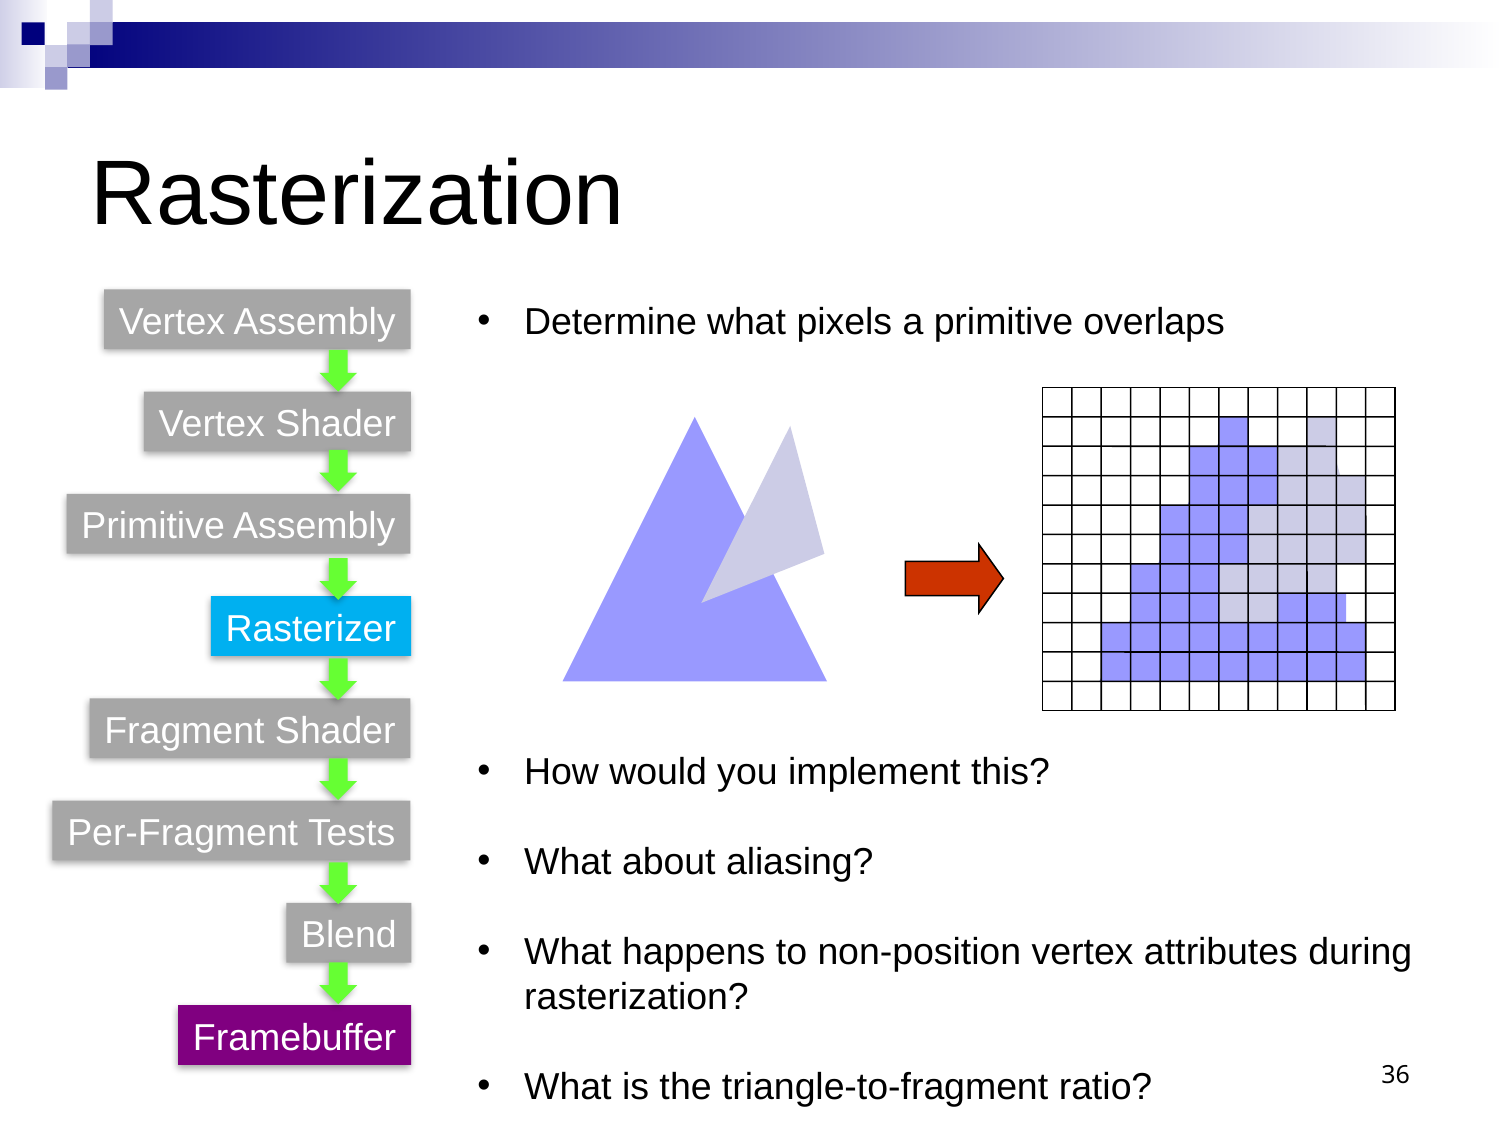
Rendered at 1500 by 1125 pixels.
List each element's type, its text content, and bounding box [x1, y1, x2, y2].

text_box [319, 658, 358, 700]
text_box Vertex Shader [143, 391, 411, 452]
text_box [319, 862, 358, 905]
text_box [319, 349, 358, 392]
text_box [562, 387, 1396, 711]
text_box Blend [286, 902, 412, 963]
text_box Per-Fragment Tests [52, 800, 411, 861]
text_box [319, 449, 358, 492]
text_box [319, 558, 358, 600]
text_box Vertex Assembly [104, 289, 411, 350]
text_box [319, 962, 358, 1005]
text_box Rasterizer [210, 596, 412, 656]
slide_number 36 [1074, 1025, 1425, 1100]
title Rasterization [75, 75, 1425, 300]
text_box Primitive Assembly [66, 493, 411, 554]
text_box [319, 758, 358, 800]
text_box Determine what pixels a primitive overlaps How would you implement this? What about aliasing? What happens to non-position vertex attributes during rasterization? What is the triangle-to-fragment ratio? [462, 289, 1438, 1125]
text_box Framebuffer [178, 1005, 412, 1065]
text_box Fragment Shader [89, 698, 411, 759]
